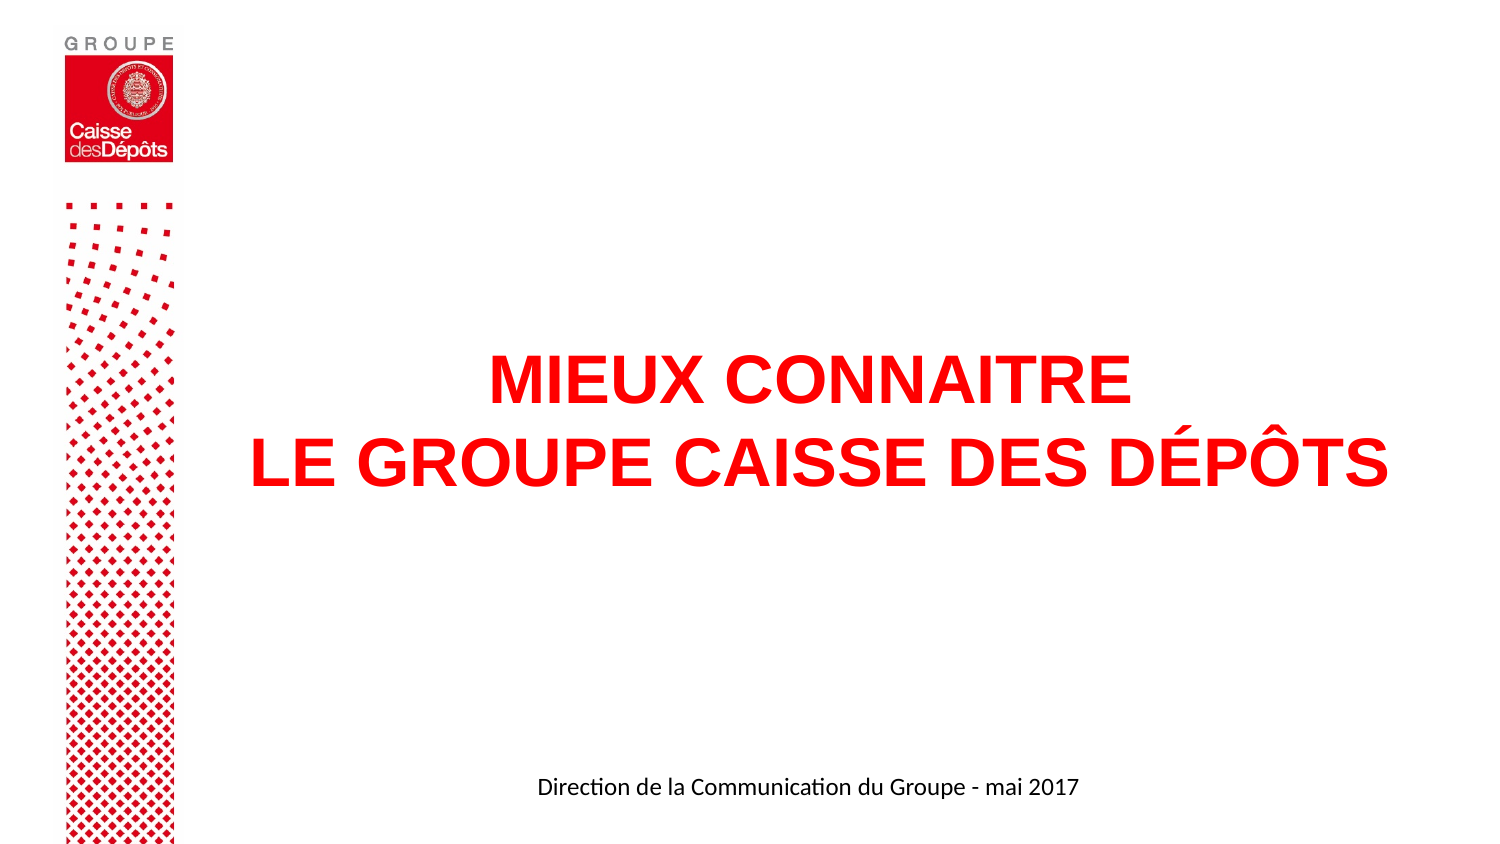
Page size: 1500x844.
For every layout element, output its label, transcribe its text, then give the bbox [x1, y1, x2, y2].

text_box Direction de la Communication du Groupe - mai 2017 [336, 762, 1282, 808]
picture [53, 25, 184, 844]
title MIEUX CONNAITRE LE GROUPE CAISSE DES DÉPÔTS [183, 327, 1458, 509]
